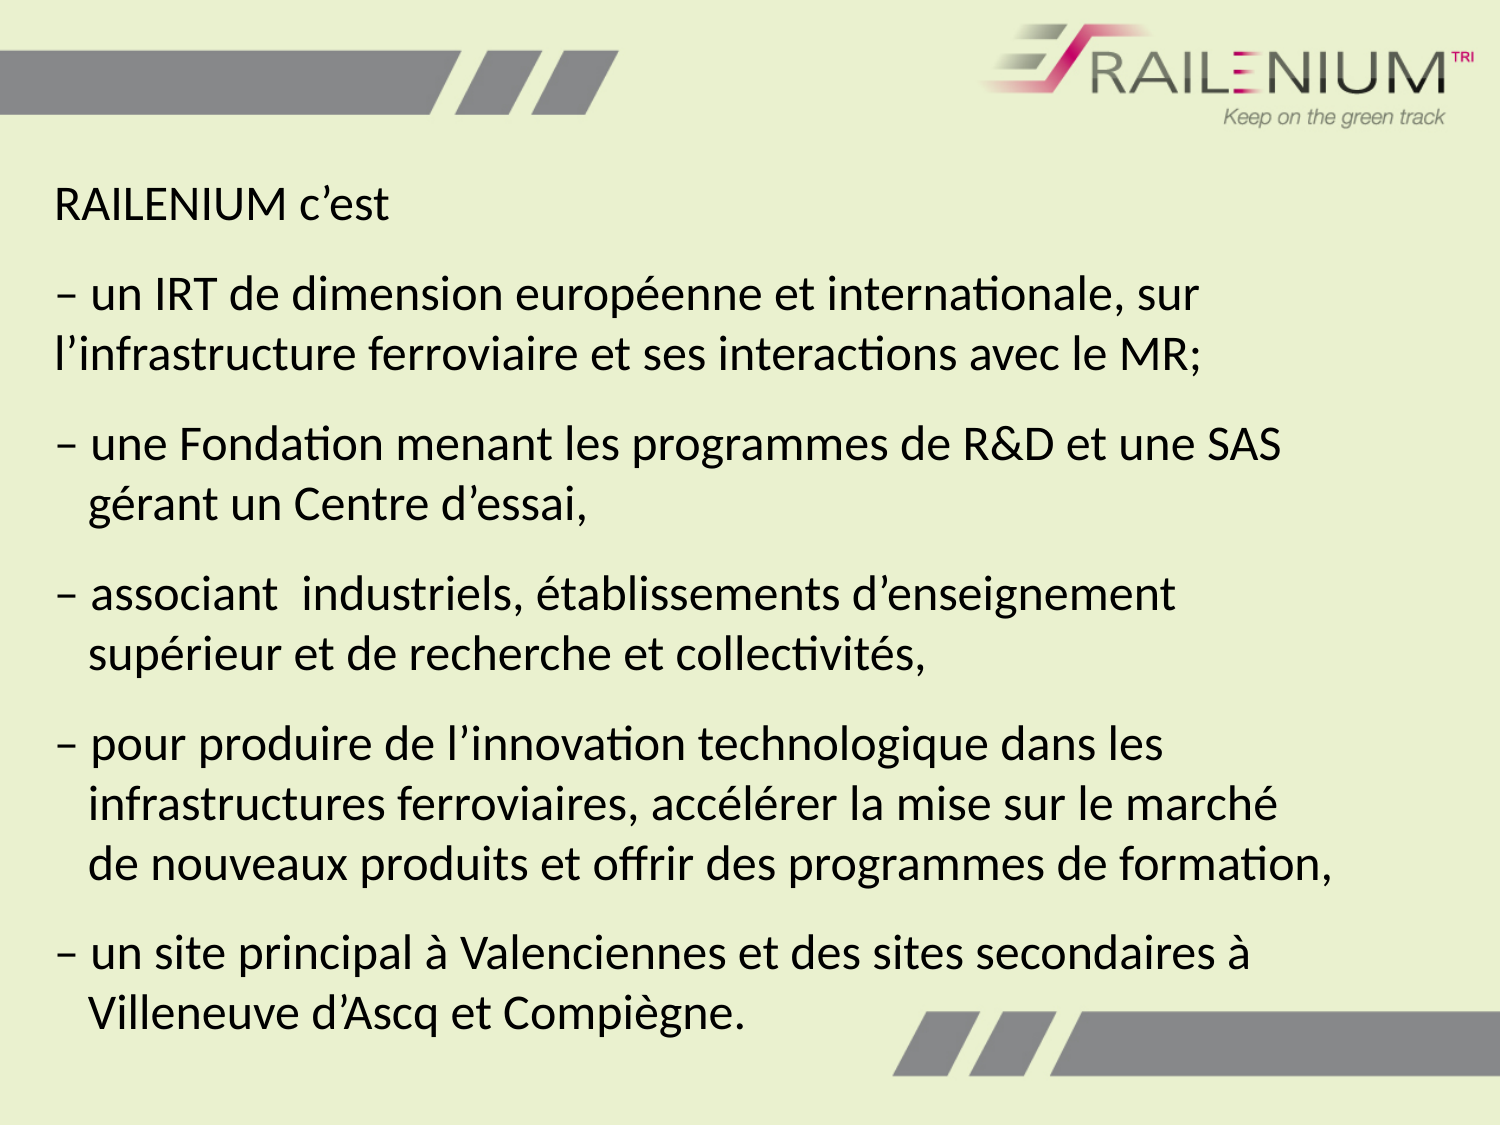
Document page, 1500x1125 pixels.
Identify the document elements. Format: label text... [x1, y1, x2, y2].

picture [0, 0, 1500, 1125]
text_box RAILENIUM c’est – un IRT de dimension européenne et internationale, sur l’infrastructure ferroviaire et ses interactions avec le MR; – une Fondation menant les programmes de R&D et une SAS gérant un Centre d’essai, – associant industriels, établissements d’enseignement supérieur et de recherche et collectivités, – pour produire de l’innovation technologique dans les infrastructures ferroviaires, accélérer la mise sur le marché de nouveaux produits et offrir des programmes de formation, – un site principal à Valenciennes et des sites secondaires à Villeneuve d’Ascq et Compiègne. [39, 162, 1469, 1048]
